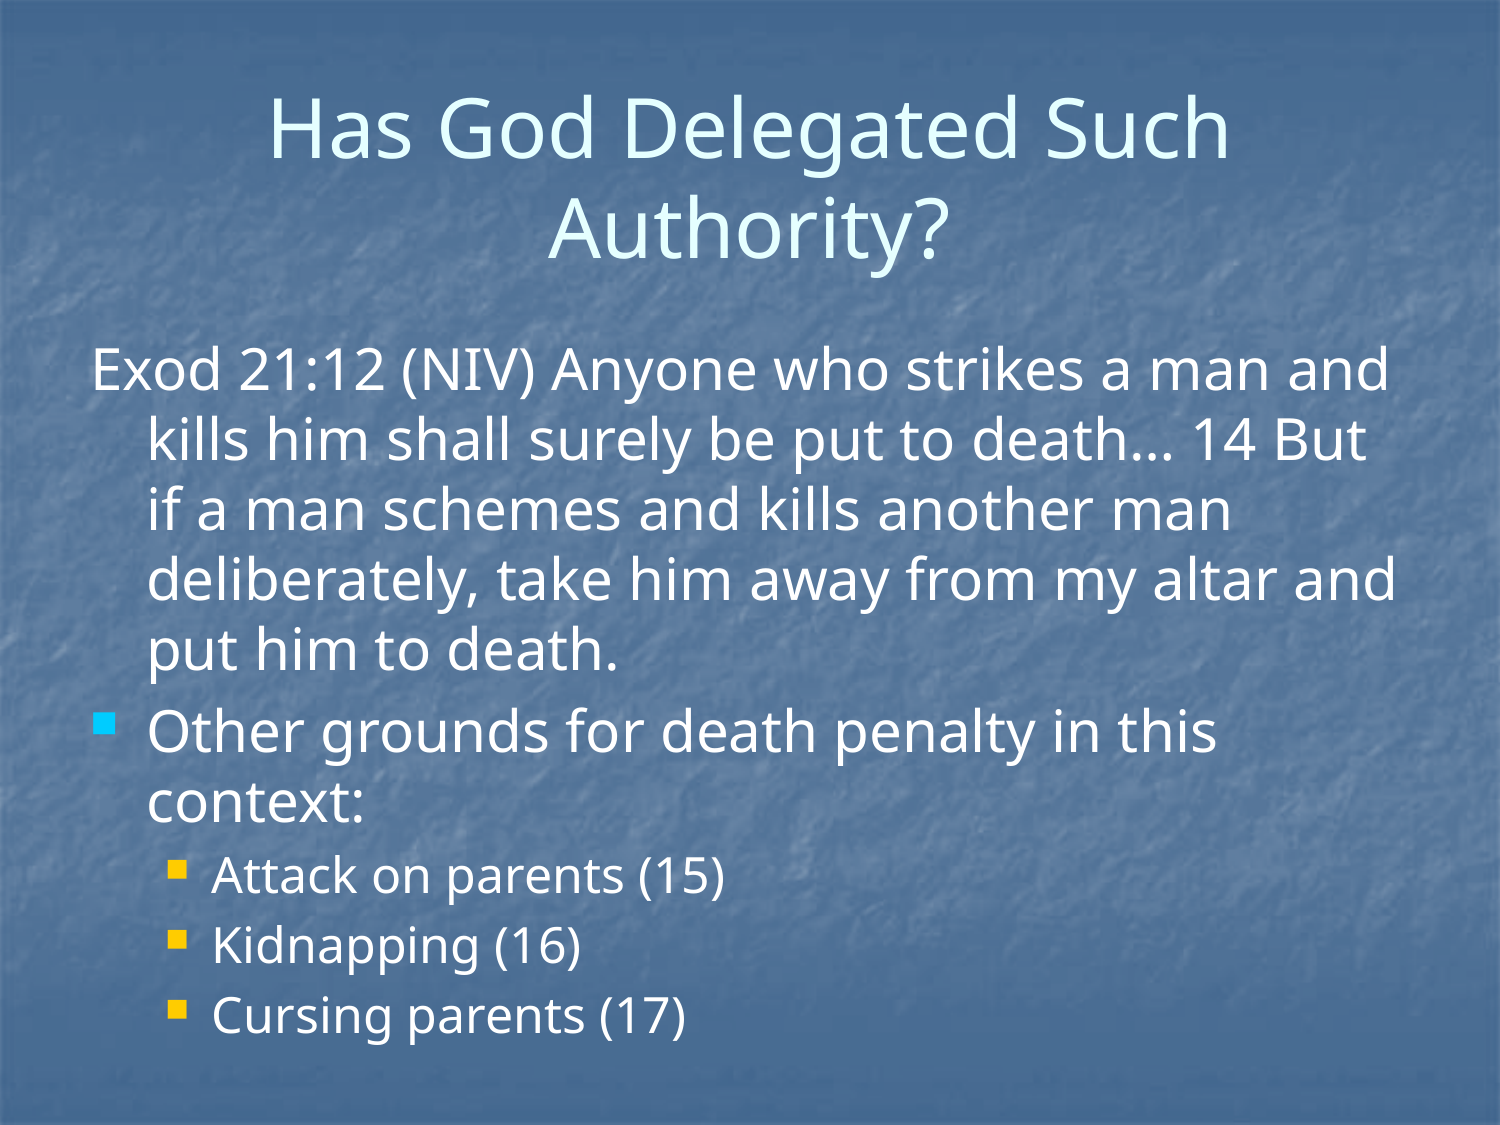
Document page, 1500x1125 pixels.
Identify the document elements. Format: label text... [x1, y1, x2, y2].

list Exod 21:12 (NIV) Anyone who strikes a man and kills him shall surely be put to death… 14 But if a man schemes and kills another man deliberately, take him away from my altar and put him to death. Other grounds for death penalty in this context: Attack on parents (15) Kidnapping (16) Cursing parents (17) [75, 324, 1425, 1000]
title Has God Delegated Such Authority? [75, 62, 1425, 288]
